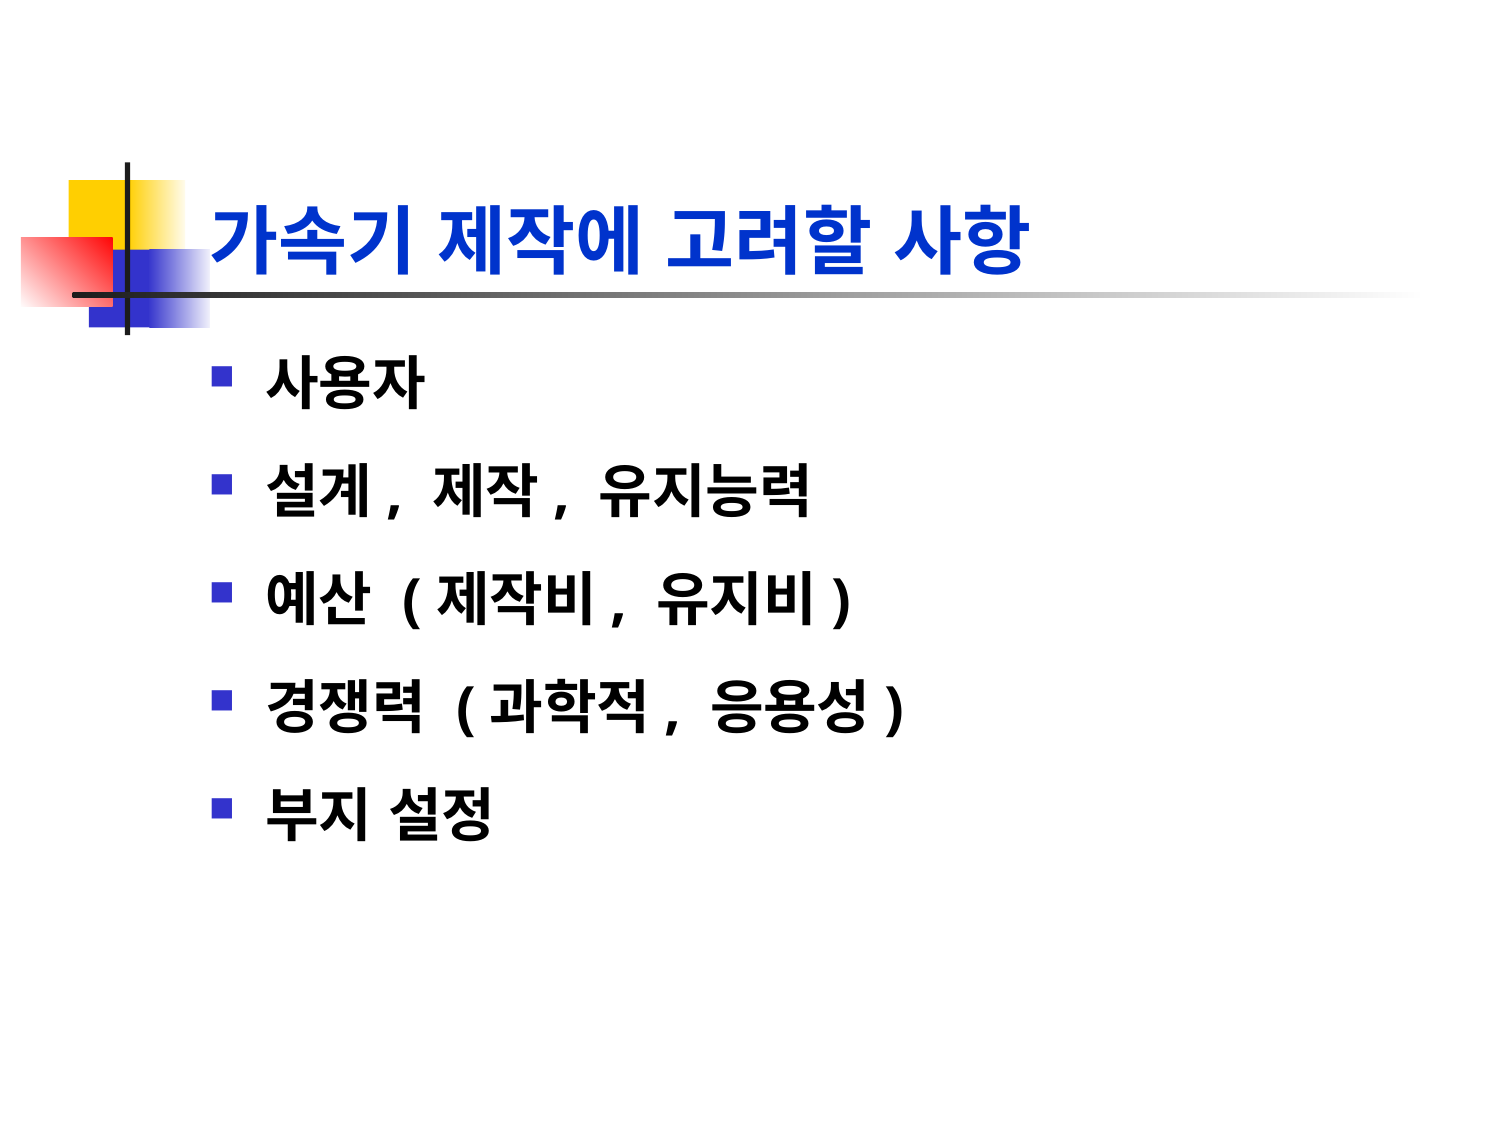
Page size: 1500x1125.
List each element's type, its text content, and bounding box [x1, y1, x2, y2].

title 가속기 제작에 고려할 사항 [194, 207, 1126, 291]
list 사용자 설계, 제작, 유지능력 예산 (제작비, 유지비) 경쟁력 (과학적, 응용성) 부지 설정 [193, 338, 963, 938]
